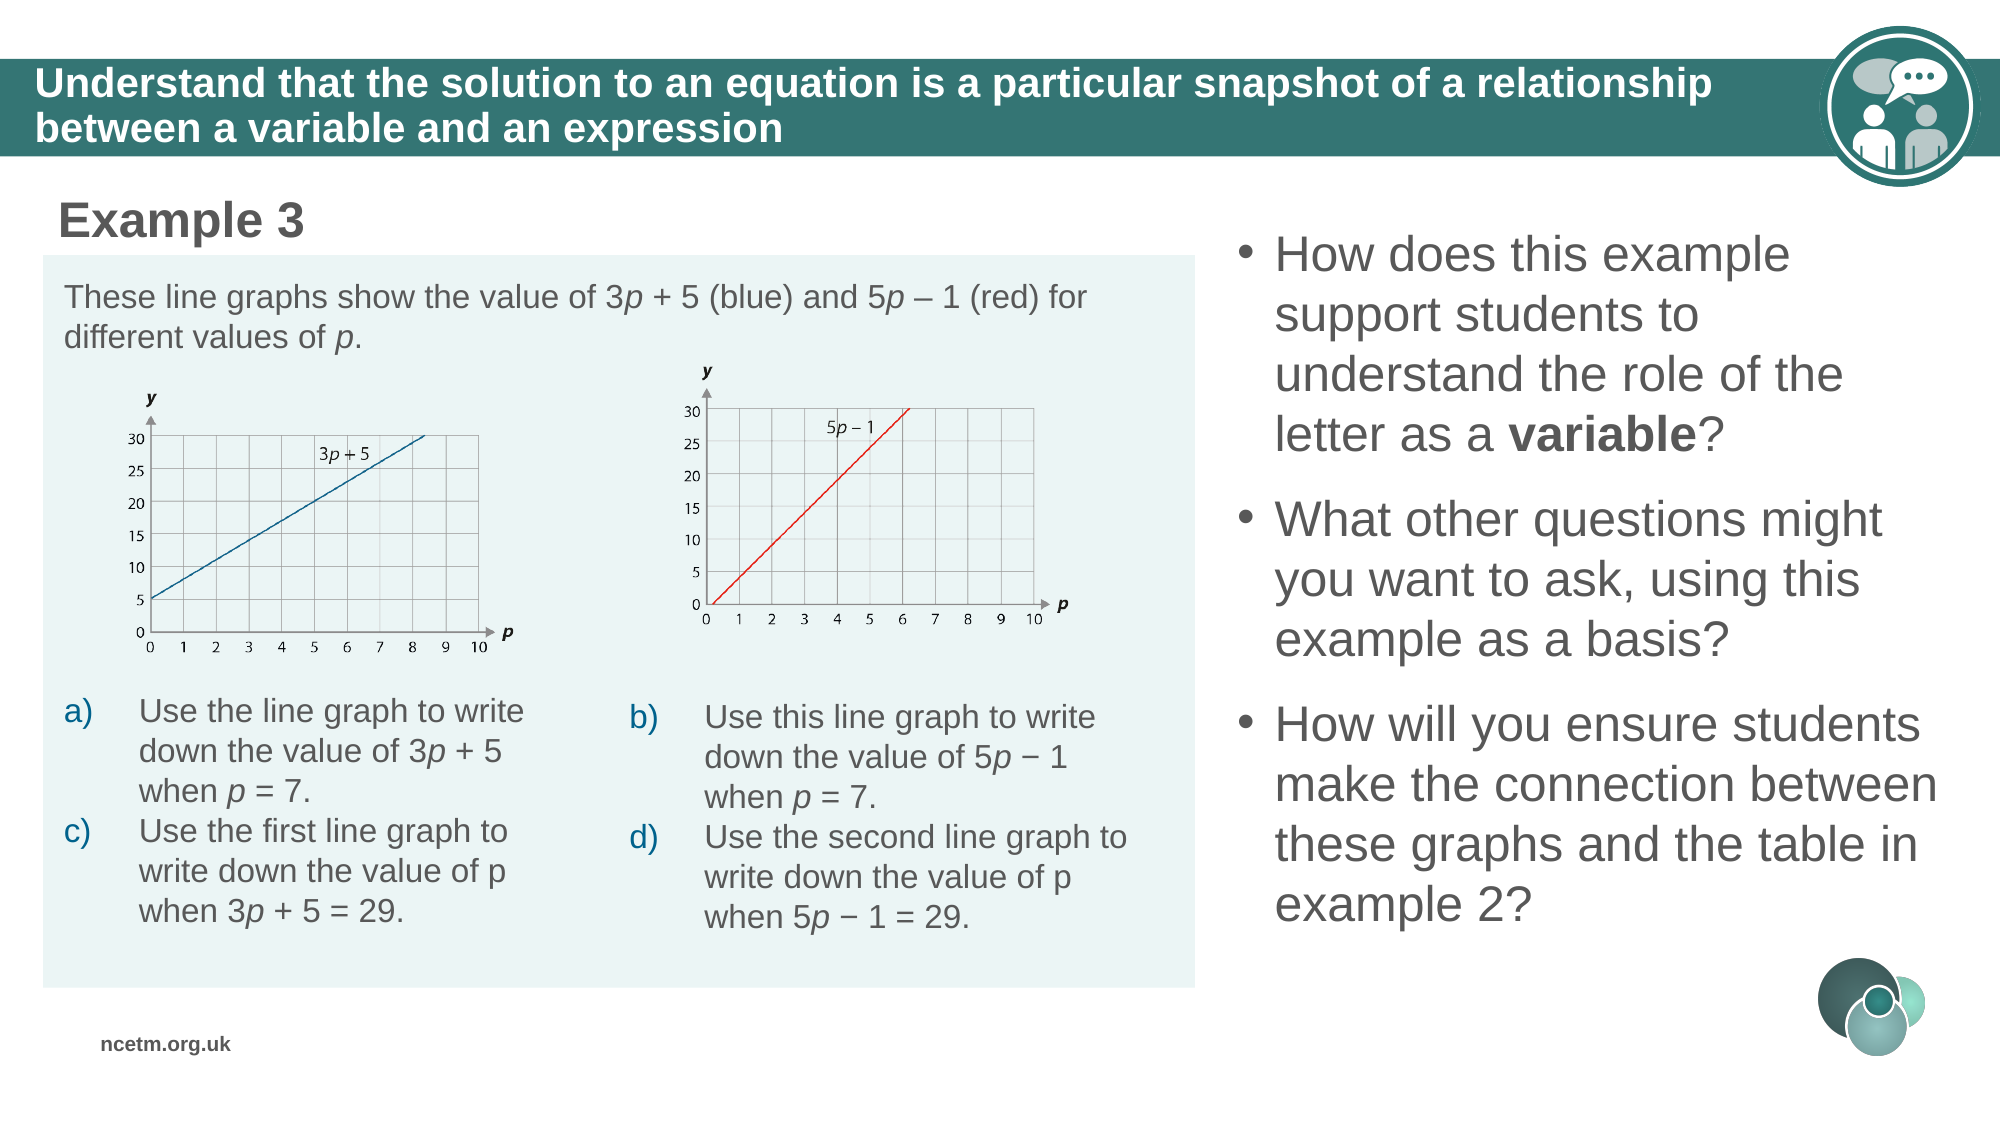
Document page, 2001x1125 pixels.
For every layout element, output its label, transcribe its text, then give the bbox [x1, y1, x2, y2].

picture [115, 386, 532, 666]
text_box Use the line graph to write down the value of 3p + 5 when p = 7. Use the first line graph to write down the value of p when 3p + 5 = 29. [48, 682, 599, 977]
text_box [43, 255, 1195, 988]
picture [671, 359, 1087, 638]
text_box Understand that the solution to an equation is a particular snapshot of a relationship between a variable and an expression [19, 71, 1868, 142]
text_box Use this line graph to write down the value of 5p − 1 when p = 7. Use the second line graph to write down the value of p when 5p − 1 = 29. [614, 687, 1164, 943]
text_box How does this example support students to understand the role of the letter as a variable? What other questions might you want to ask, using this example as a basis? How will you ensure students make the connection between these graphs and the table in example 2? [1200, 208, 1957, 946]
text_box These line graphs show the value of 3p + 5 (blue) and 5p – 1 (red) for different values of p. [49, 267, 1195, 363]
picture [1818, 958, 1925, 1056]
picture [1818, 24, 1982, 188]
text_box Example 3 [43, 179, 1043, 255]
